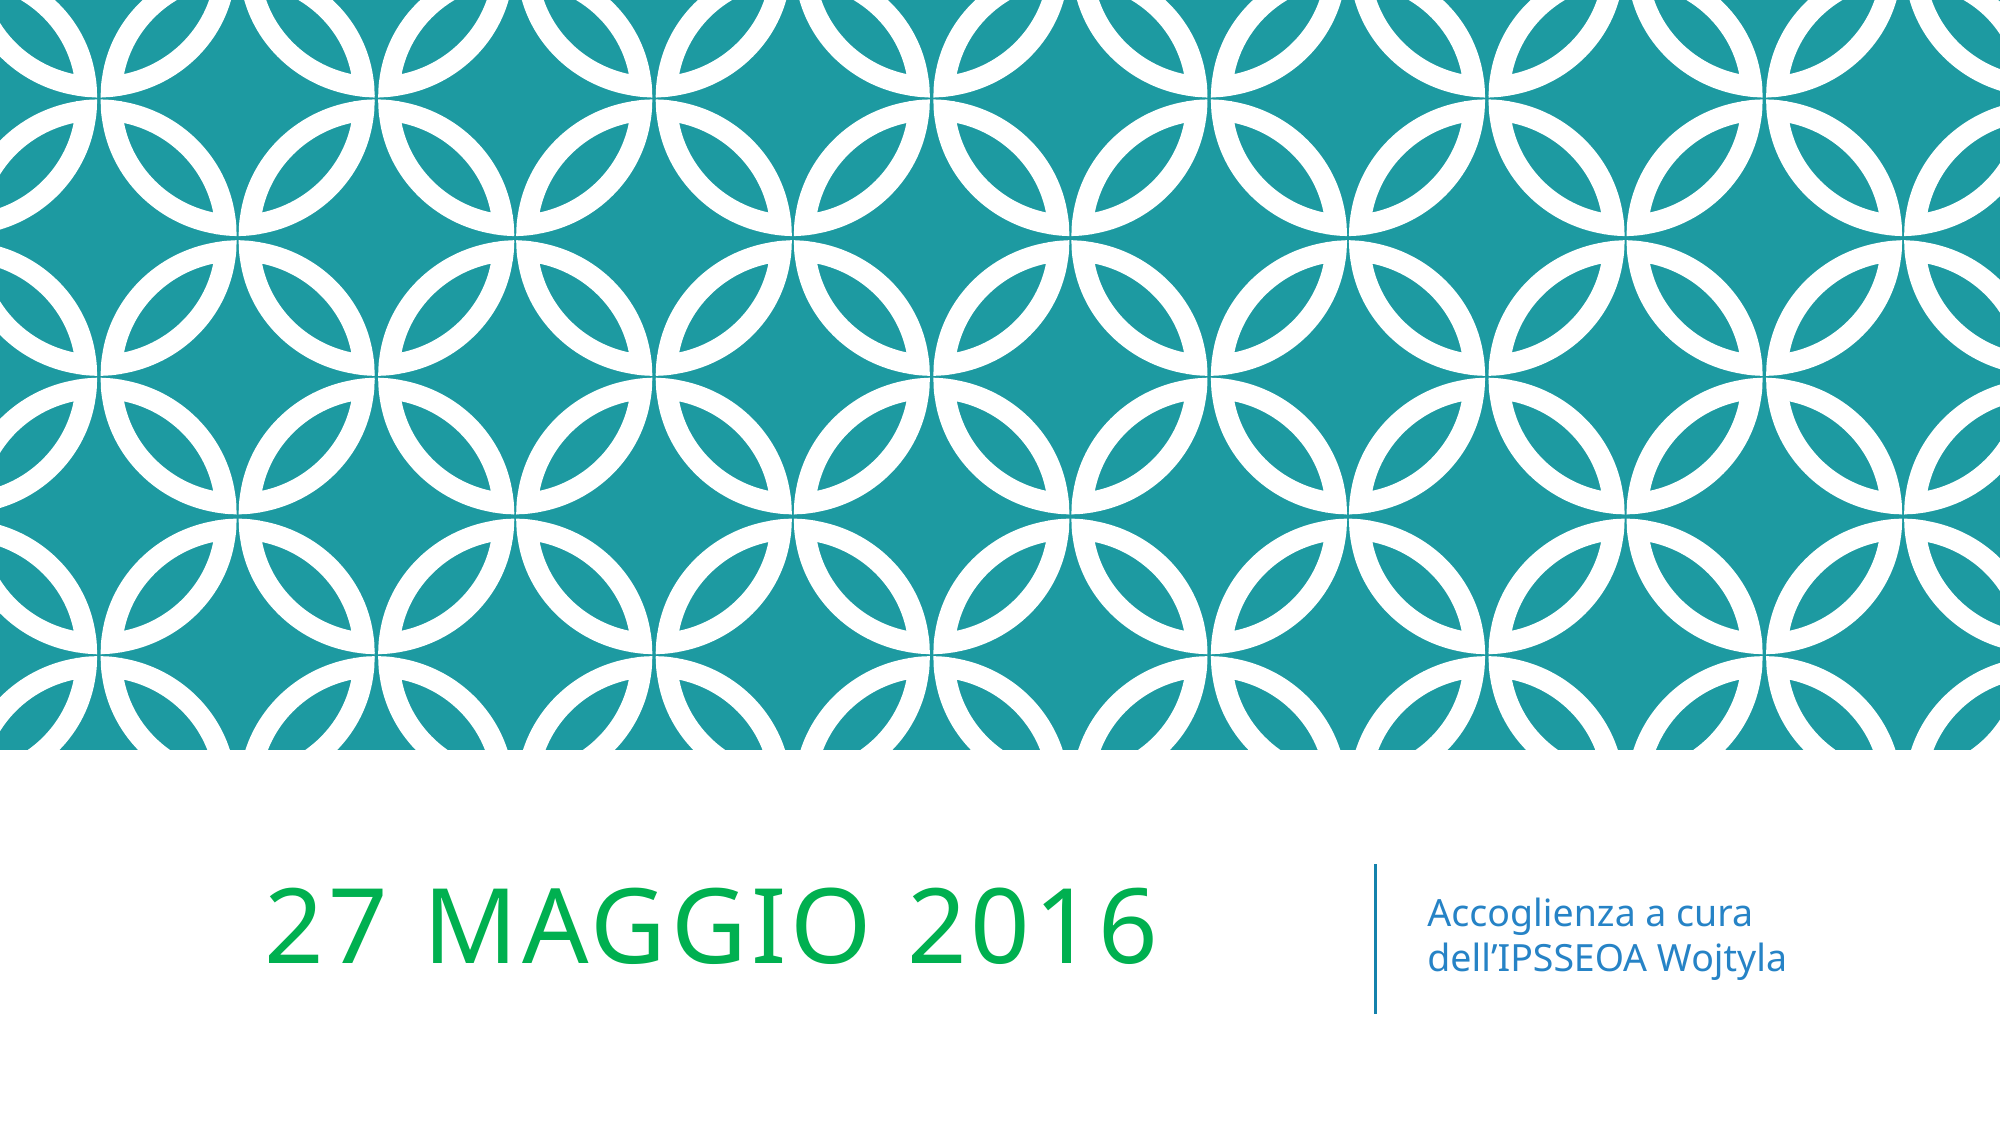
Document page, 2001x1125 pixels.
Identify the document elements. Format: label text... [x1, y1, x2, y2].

title 27 maggio 2016 [75, 813, 1350, 1054]
list Accoglienza a cura dell’IPSSEOA Wojtyla [1412, 813, 1938, 1054]
